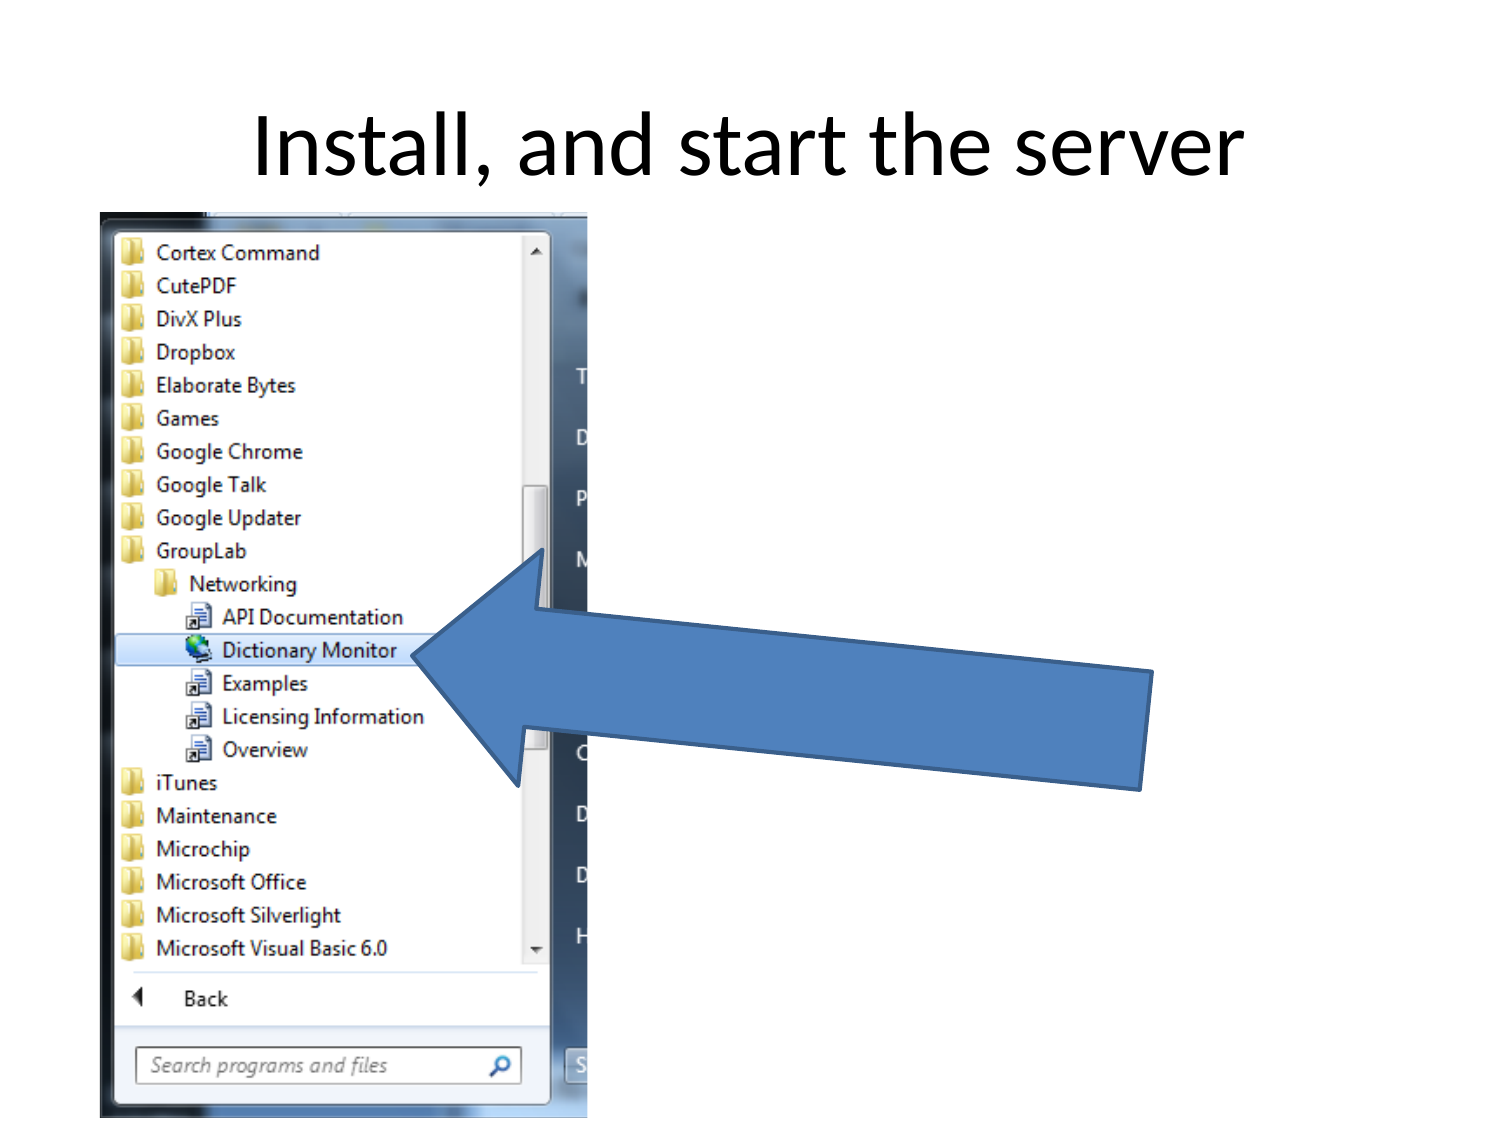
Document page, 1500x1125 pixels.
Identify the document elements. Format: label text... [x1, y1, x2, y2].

text_box [591, 612, 1154, 792]
title Install, and start the server [75, 45, 1425, 233]
picture [99, 212, 588, 1119]
